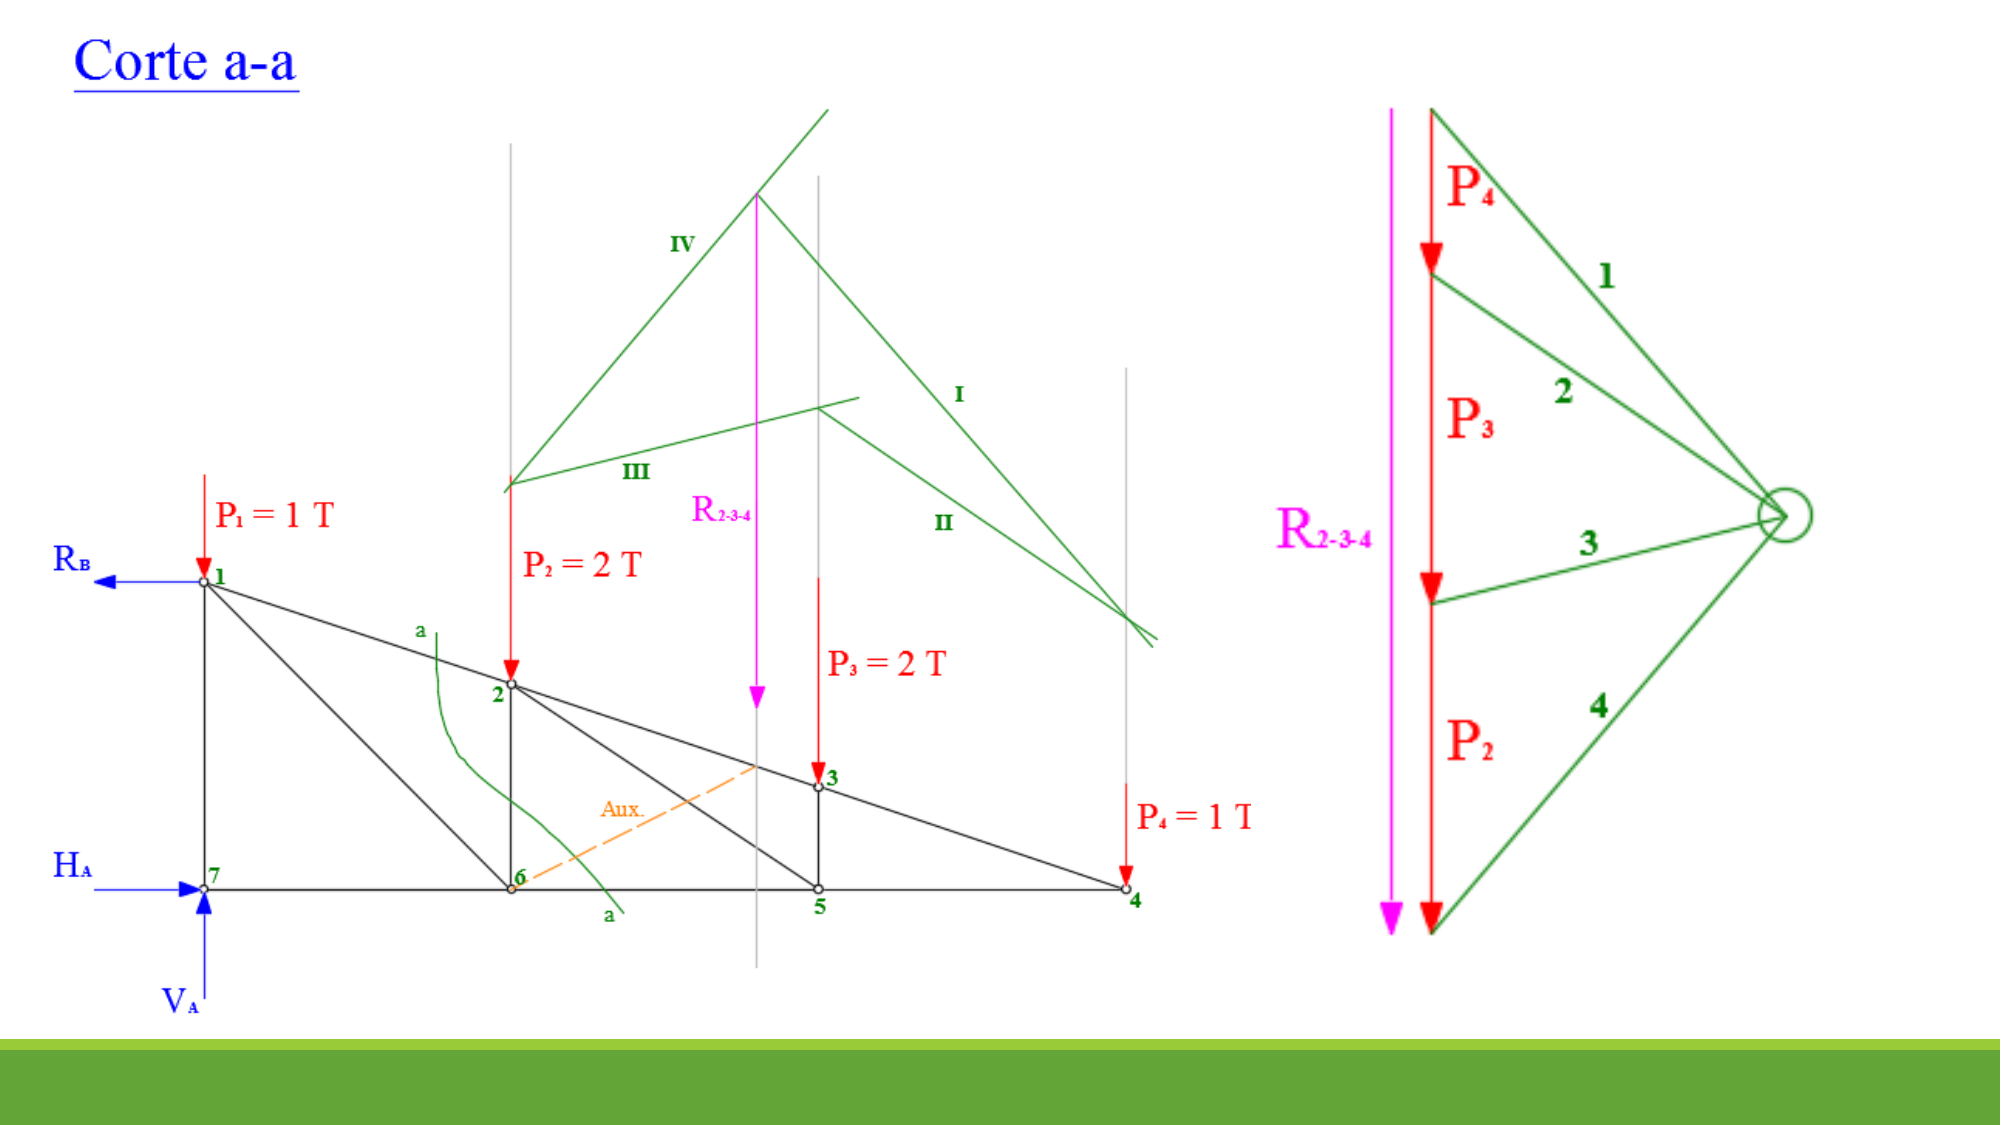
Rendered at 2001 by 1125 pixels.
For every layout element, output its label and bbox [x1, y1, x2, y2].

picture [0, 29, 1842, 1038]
